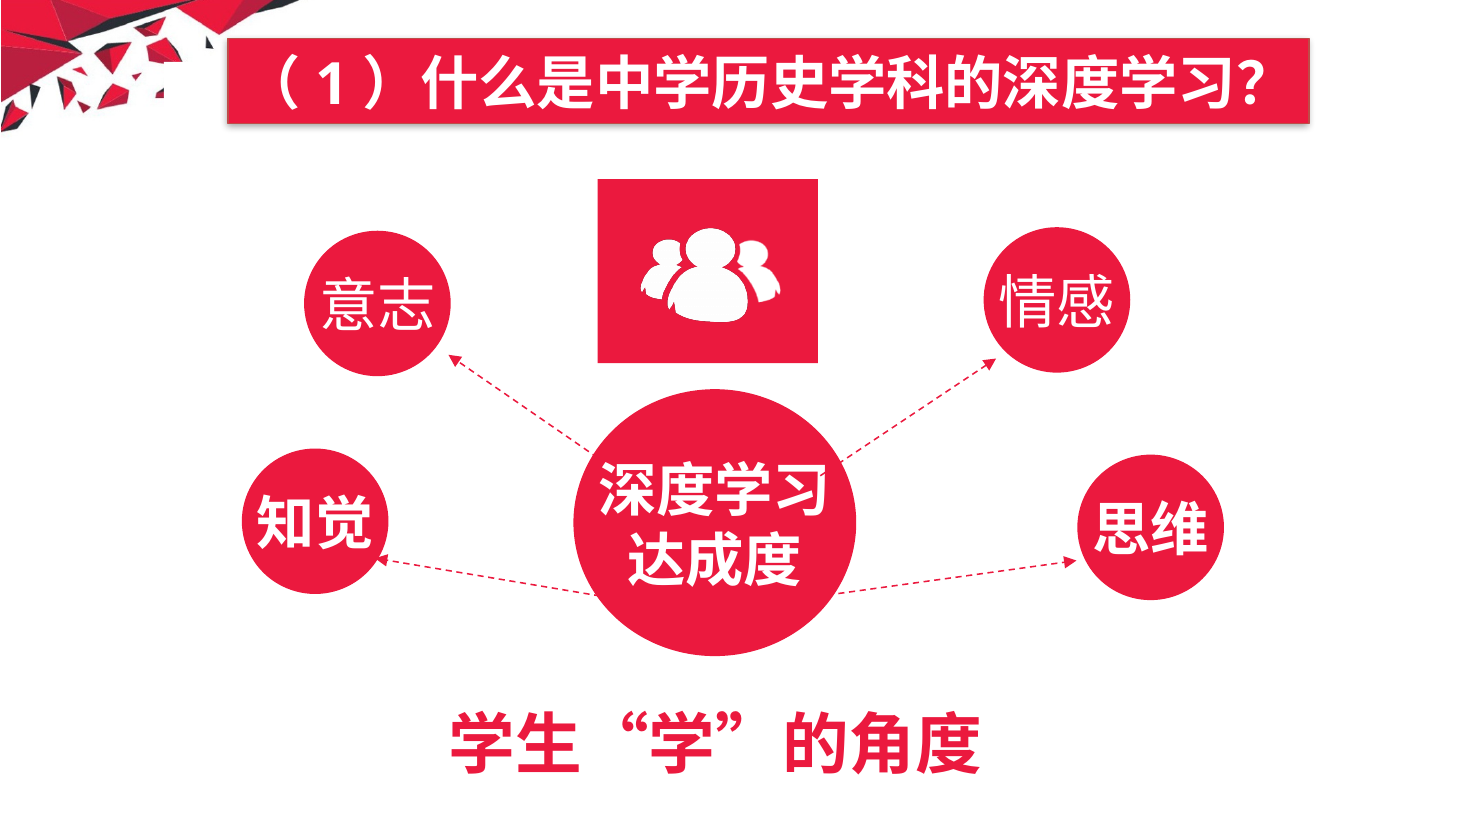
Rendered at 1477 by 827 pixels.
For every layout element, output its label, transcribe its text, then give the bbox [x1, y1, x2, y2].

text_box [162, 60, 1430, 761]
picture [0, 0, 810, 452]
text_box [70, 319, 391, 594]
text_box （1）什么是中学历史学科的深度学习？ [815, 38, 1310, 124]
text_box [984, 85, 1355, 373]
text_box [597, 178, 819, 364]
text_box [1077, 319, 1420, 600]
text_box 学生“学”的角度 [433, 694, 1078, 790]
text_box [1061, 556, 1072, 569]
text_box 深度学习 达成度 [574, 429, 856, 656]
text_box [116, 85, 451, 376]
